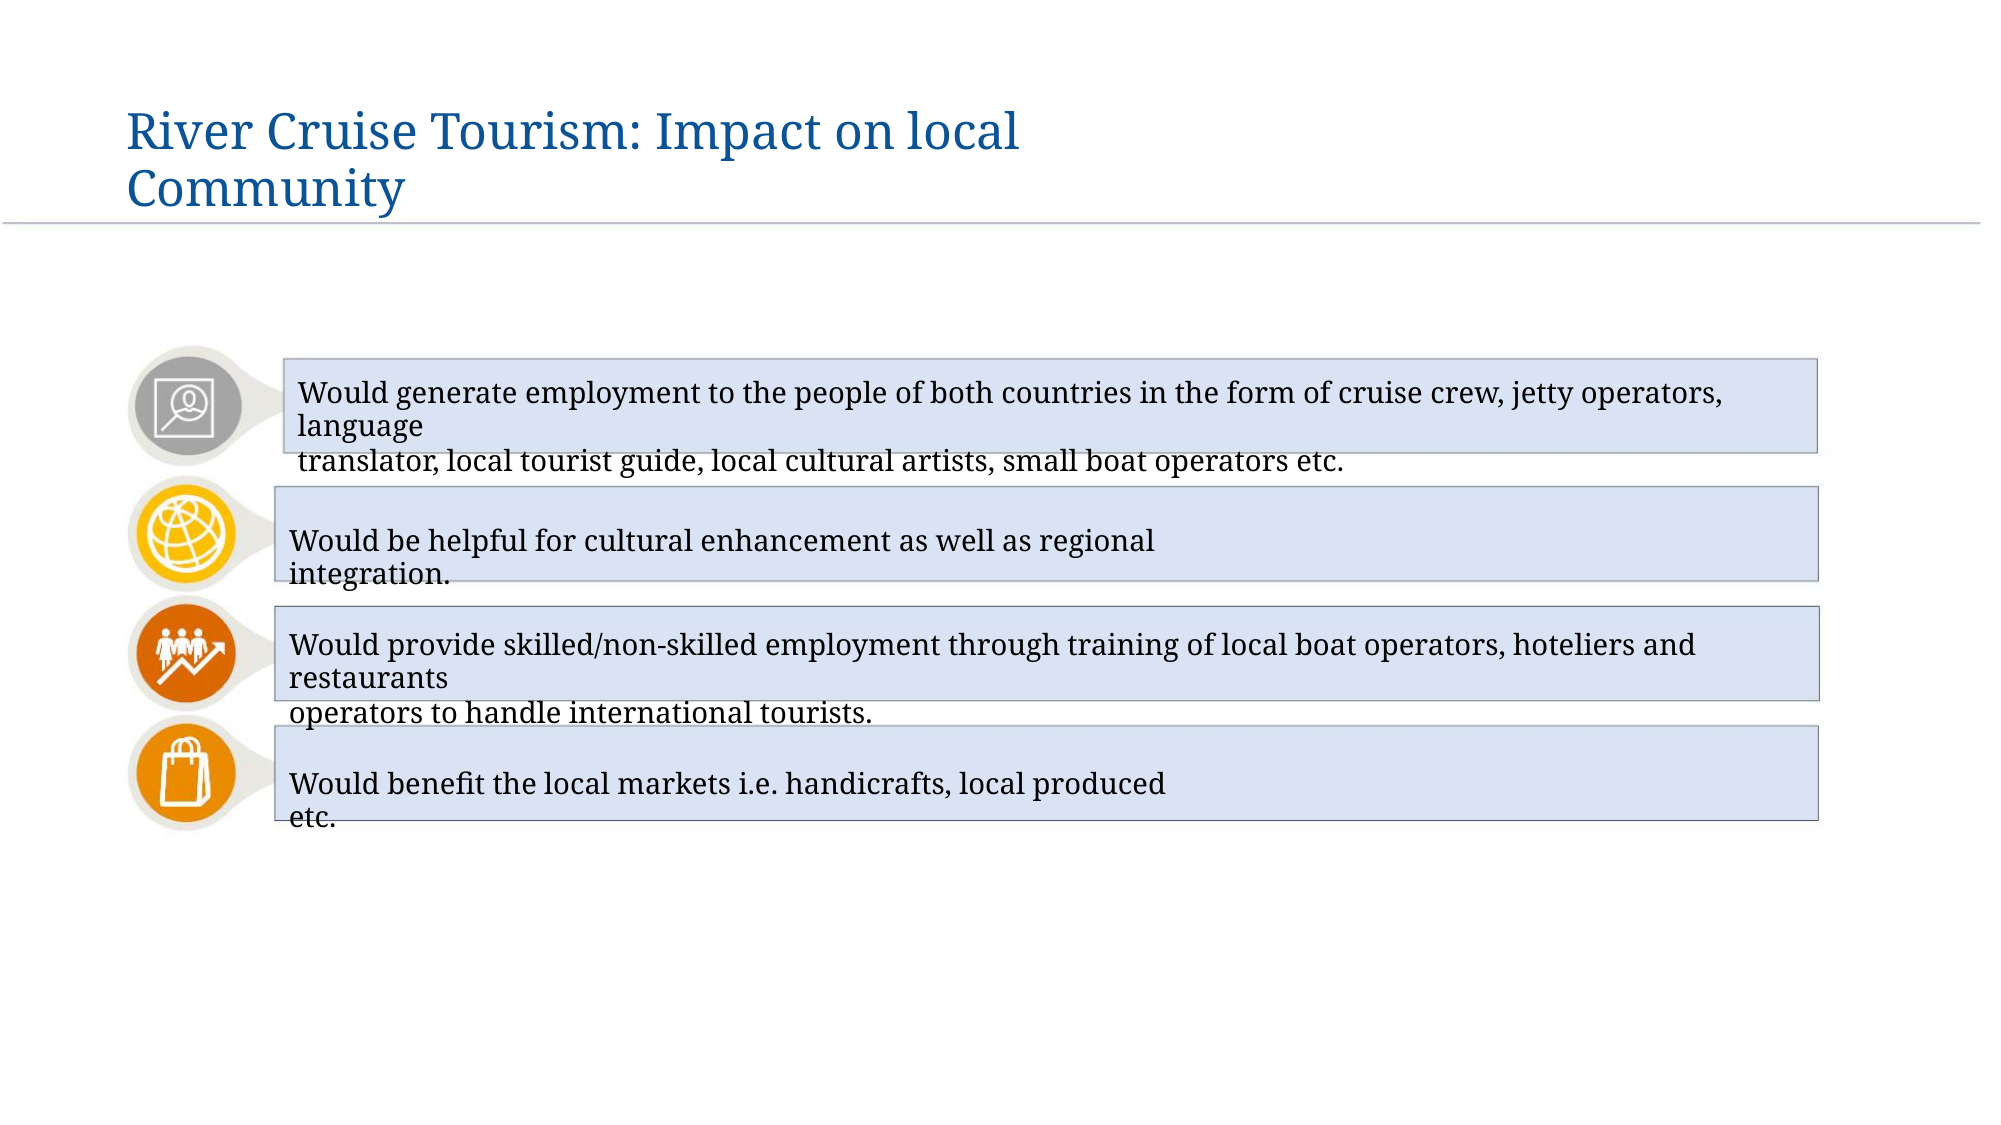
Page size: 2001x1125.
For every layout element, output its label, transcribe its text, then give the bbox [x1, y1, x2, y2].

text_box Would be helpful for cultural enhancement as well as regional integration. [288, 523, 1266, 591]
text_box Would provide skilled/non-skilled employment through training of local boat operators, hoteliers and restaurants operators to handle international tourists. [288, 628, 1775, 730]
text_box Would generate employment to the people of both countries in the form of cruise crew, jetty operators, language translator, local tourist guide, local cultural artists, small boat operators etc. [297, 376, 1763, 478]
text_box [0, 0, 1981, 1106]
text_box Would benefit the local markets i.e. handicrafts, local produced etc. [288, 767, 1179, 834]
text_box River Cruise Tourism: Impact on local Community [126, 102, 1266, 217]
